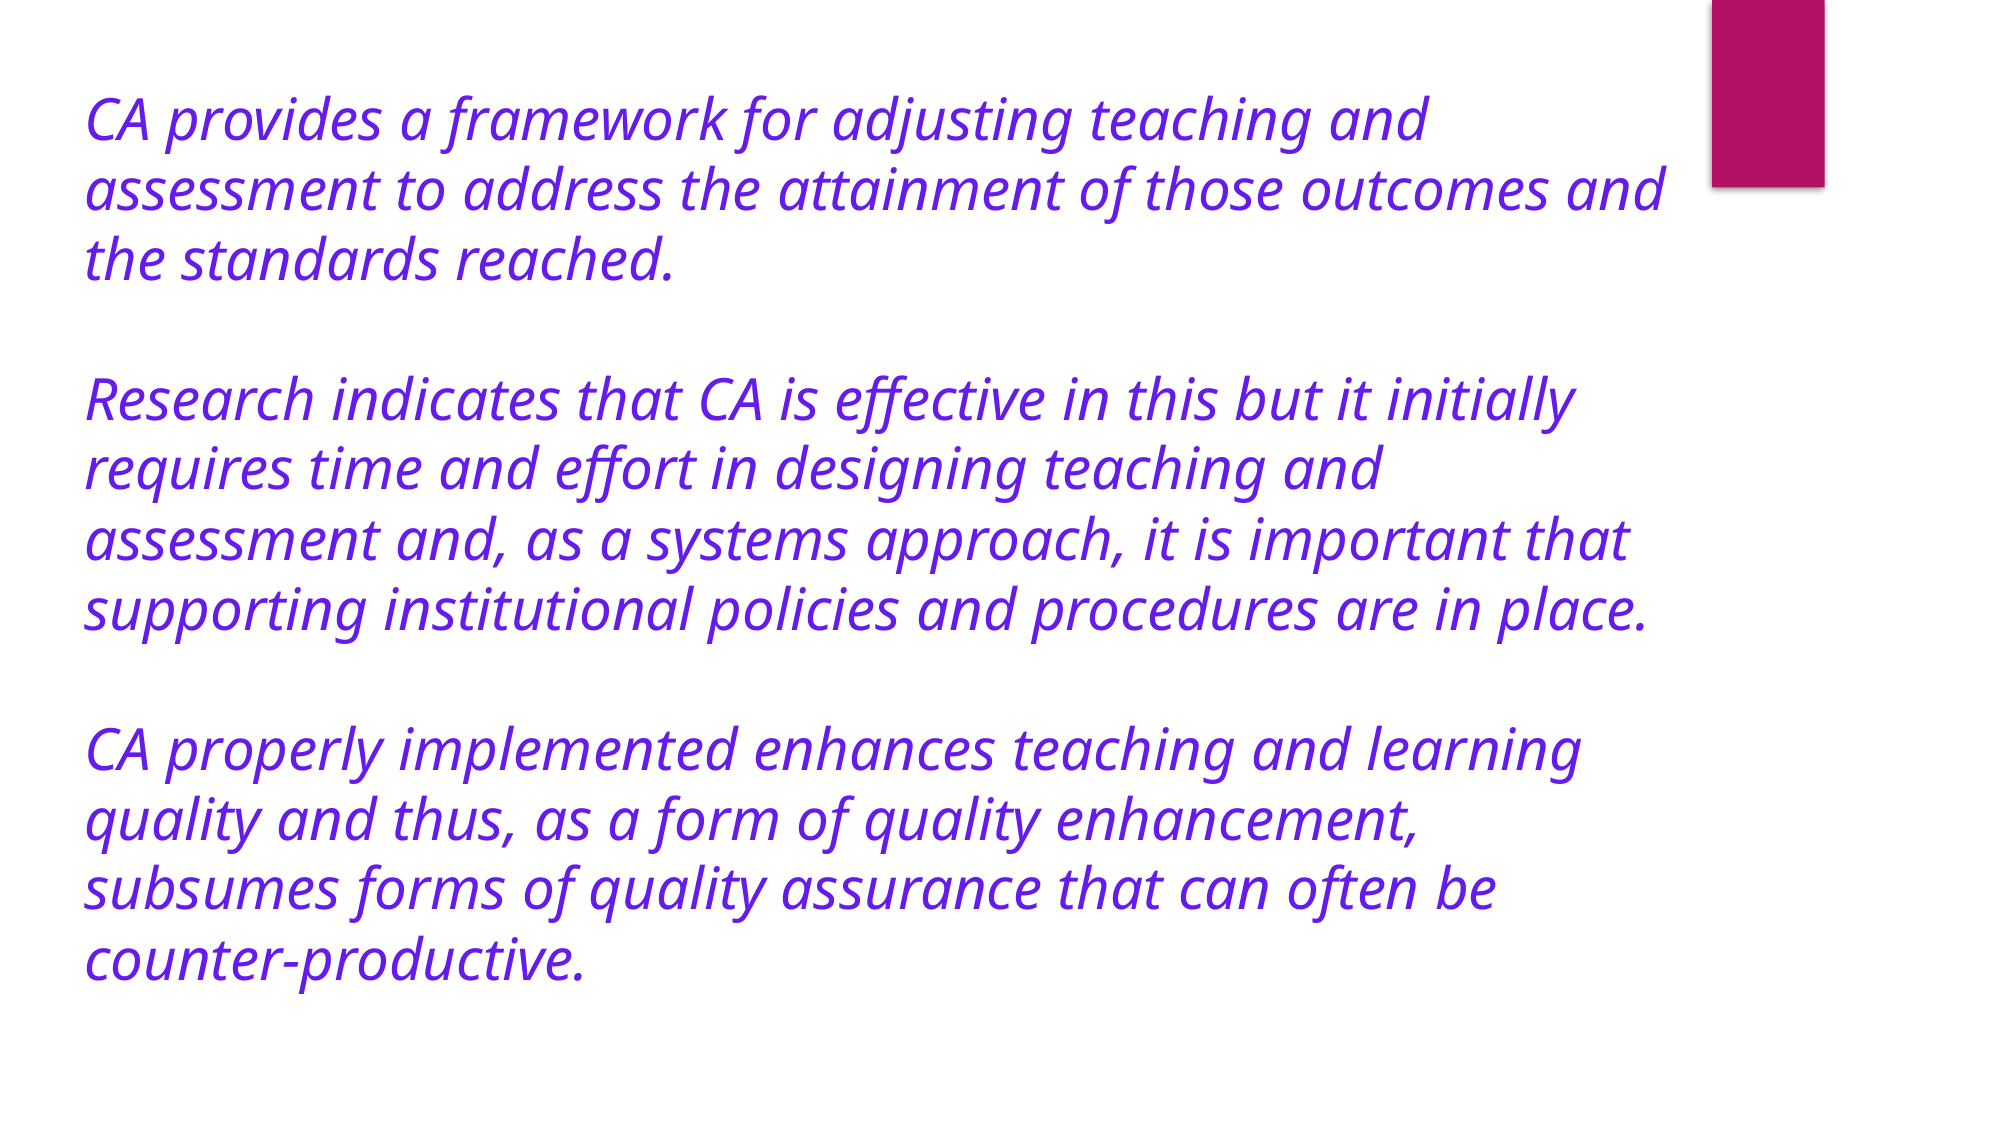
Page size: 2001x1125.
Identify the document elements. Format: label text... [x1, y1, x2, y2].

text_box CA provides a framework for adjusting teaching and assessment to address the attainment of those outcomes and the standards reached. Research indicates that CA is effective in this but it initially requires time and effort in designing teaching and assessment and, as a systems approach, it is important that supporting institutional policies and procedures are in place. CA properly implemented enhances teaching and learning quality and thus, as a form of quality enhancement, subsumes forms of quality assurance that can often be counter-productive. [69, 74, 1700, 999]
